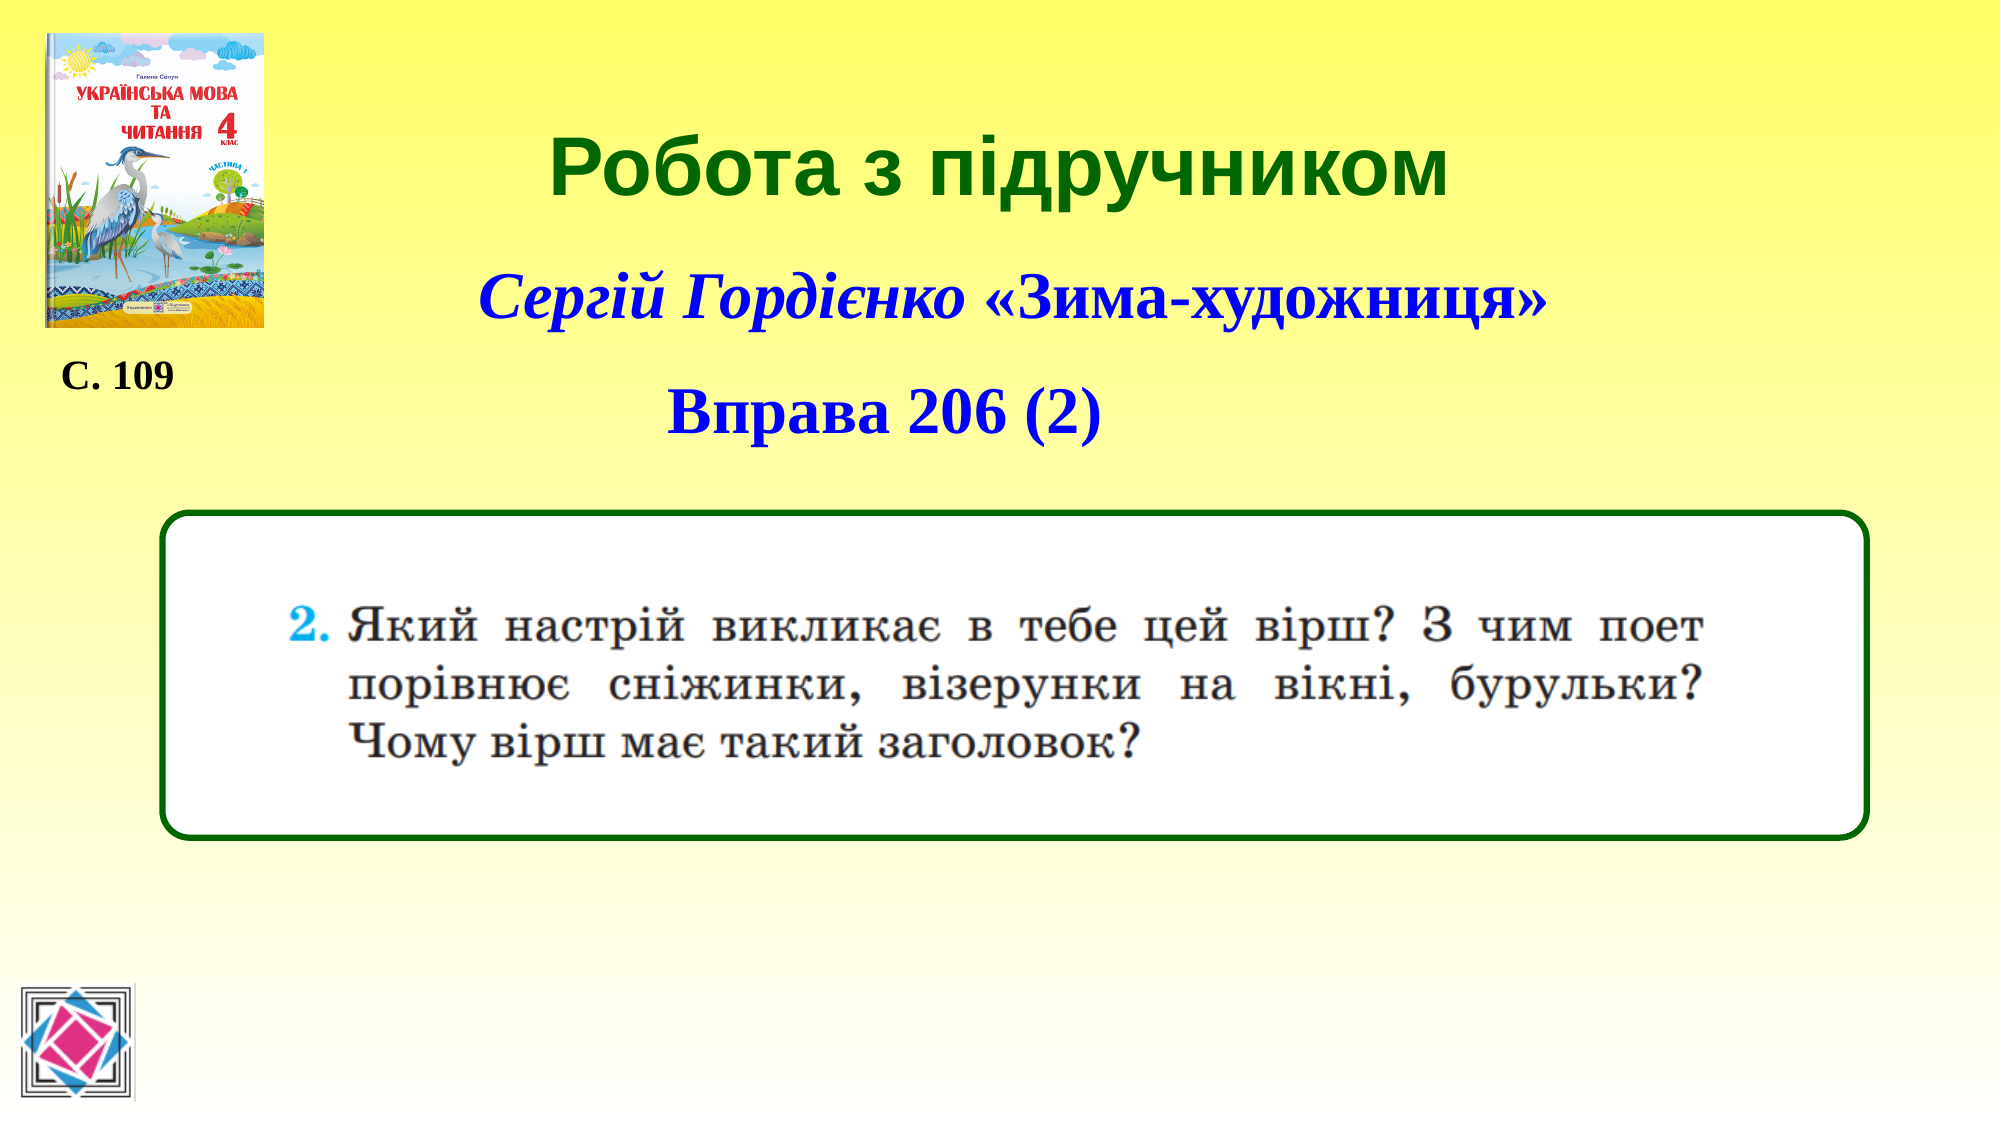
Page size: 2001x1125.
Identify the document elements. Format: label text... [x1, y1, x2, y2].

title Робота з підручником [269, 59, 1863, 278]
text_box [162, 512, 1867, 838]
text_box Сергій Гордієнко «Зима-художниця» [277, 244, 1752, 341]
text_box С. 109 [45, 340, 278, 406]
text_box Вправа 206 (2) [652, 359, 1562, 456]
picture [276, 586, 1724, 770]
picture [45, 33, 264, 328]
picture [16, 983, 138, 1102]
